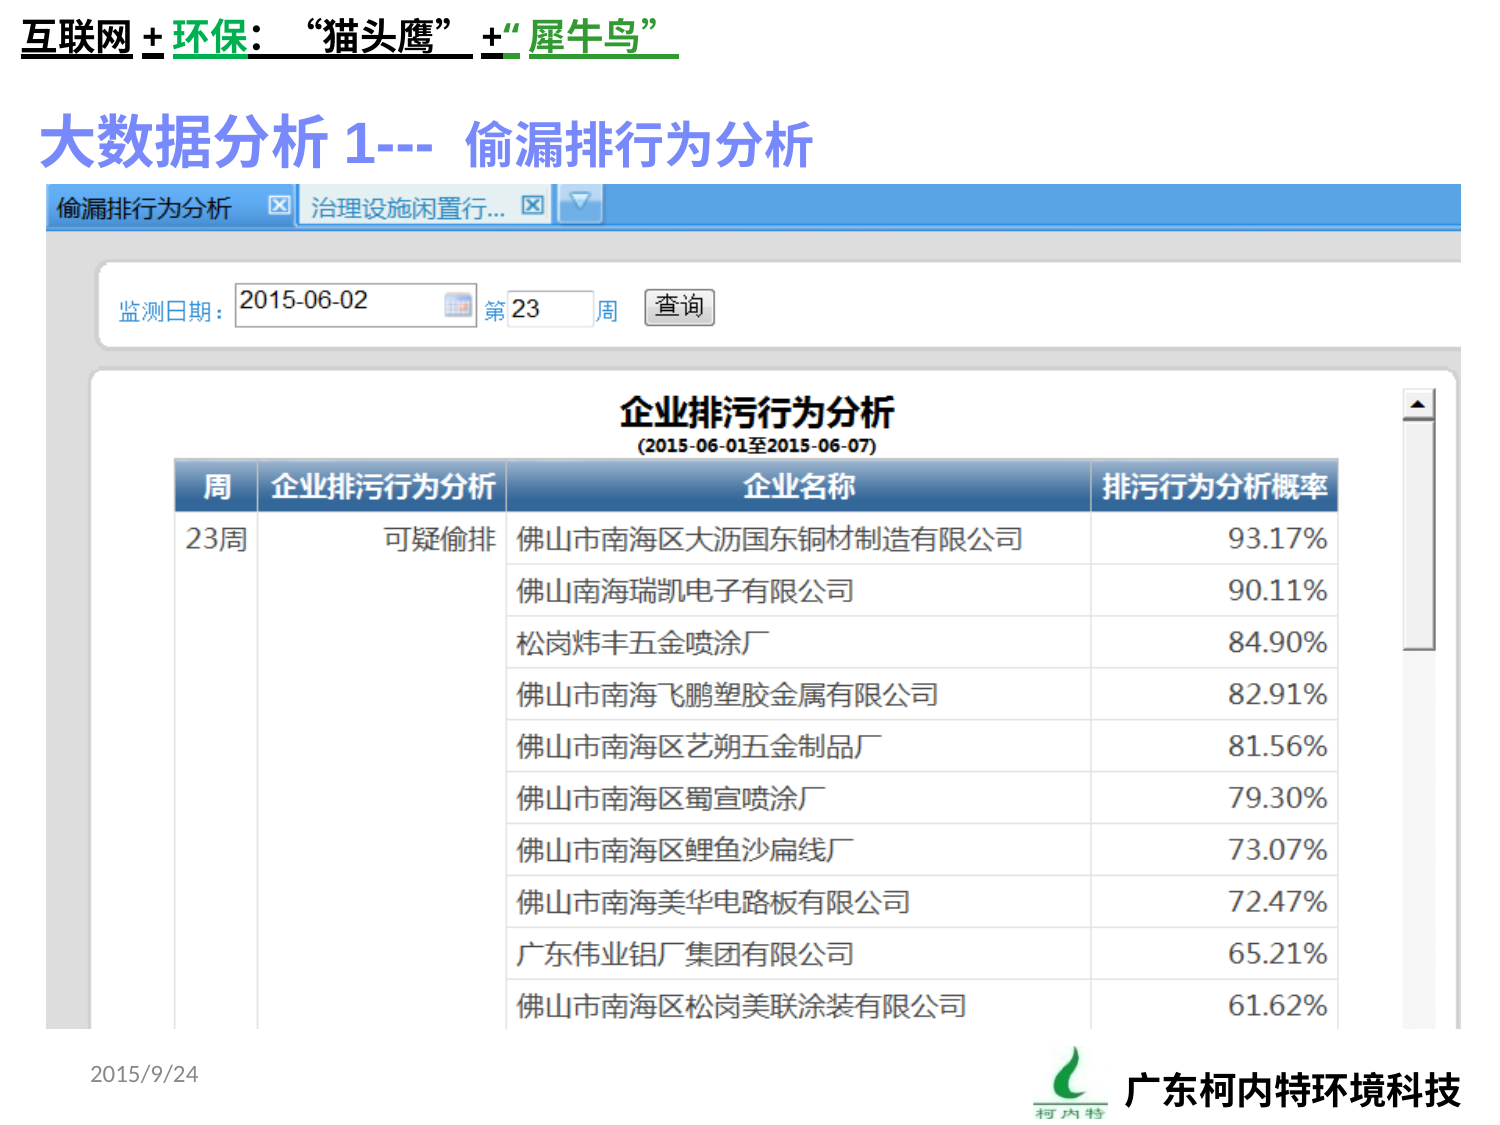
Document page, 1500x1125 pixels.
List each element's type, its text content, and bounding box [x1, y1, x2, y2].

text_box 大数据分析1--- 偷漏排行为分析 [23, 101, 1500, 180]
picture [46, 184, 1462, 1029]
picture [1033, 1046, 1108, 1119]
